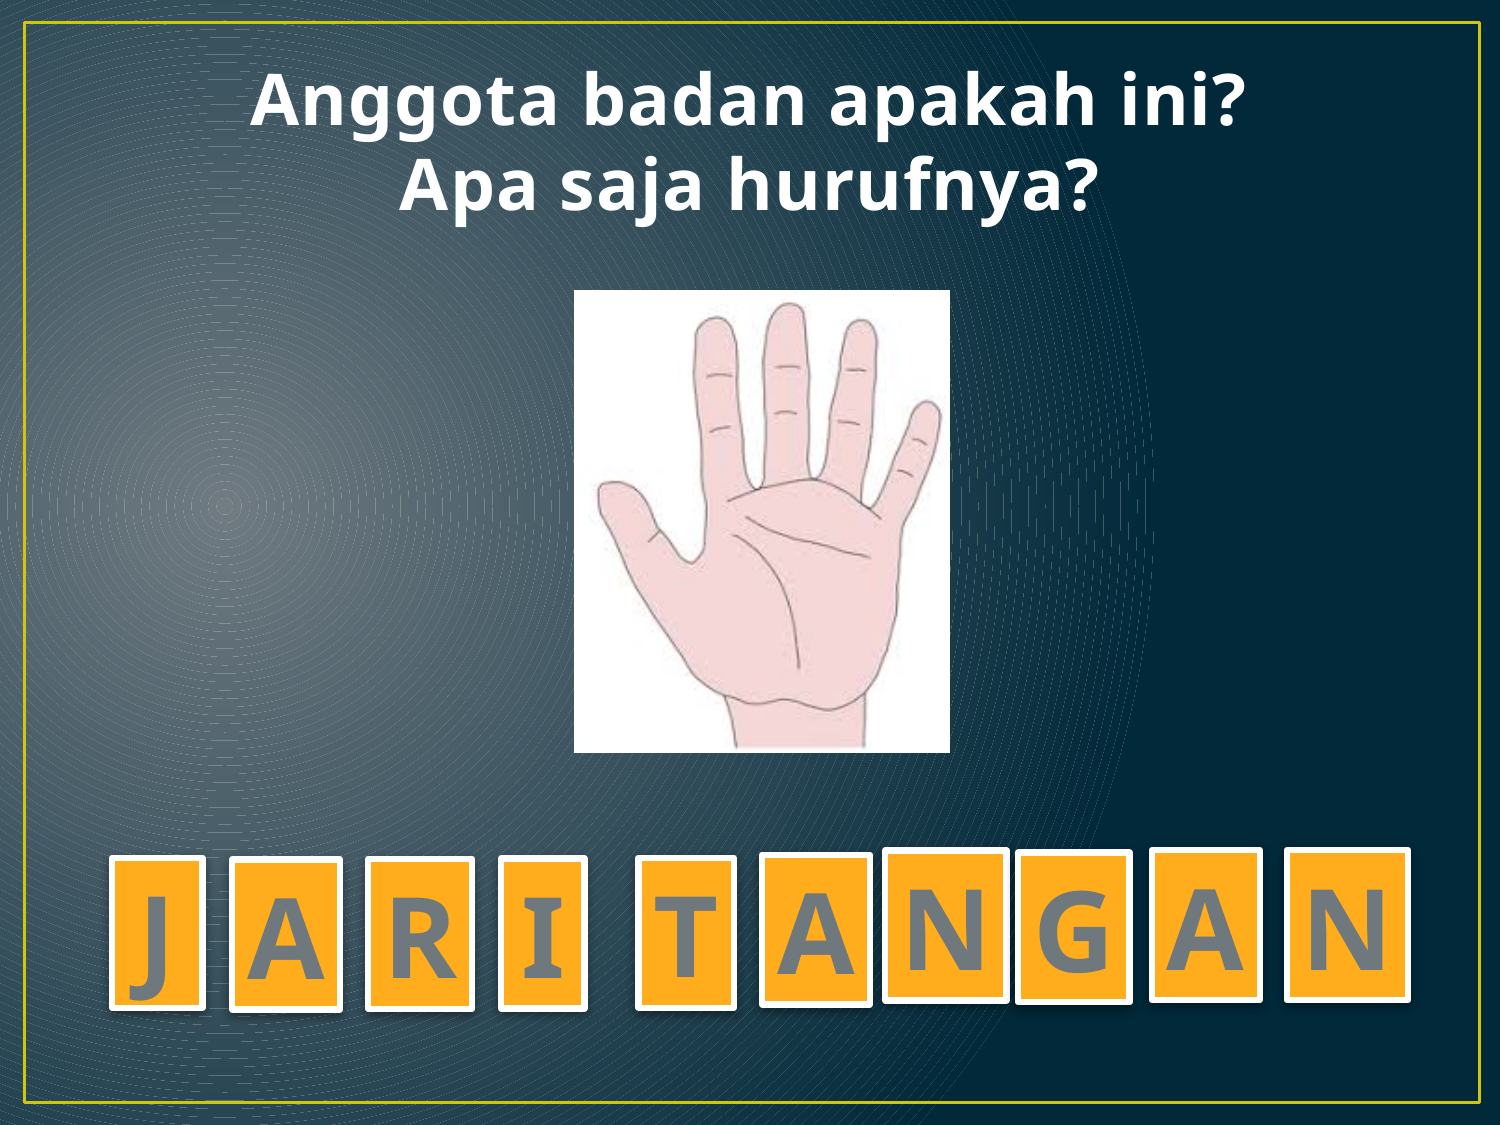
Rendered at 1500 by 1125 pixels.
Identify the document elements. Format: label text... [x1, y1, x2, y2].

title Anggota badan apakah ini? Apa saja hurufnya? [75, 45, 1425, 233]
text_box G [1015, 849, 1133, 1005]
text_box N [882, 847, 1010, 1004]
text_box A [1149, 847, 1263, 1003]
text_box I [498, 855, 588, 1012]
text_box T [635, 855, 737, 1011]
text_box R [365, 856, 475, 1012]
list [574, 290, 950, 753]
text_box A [229, 856, 343, 1013]
text_box N [1284, 847, 1411, 1003]
text_box A [759, 852, 873, 1008]
text_box J [109, 855, 206, 1011]
